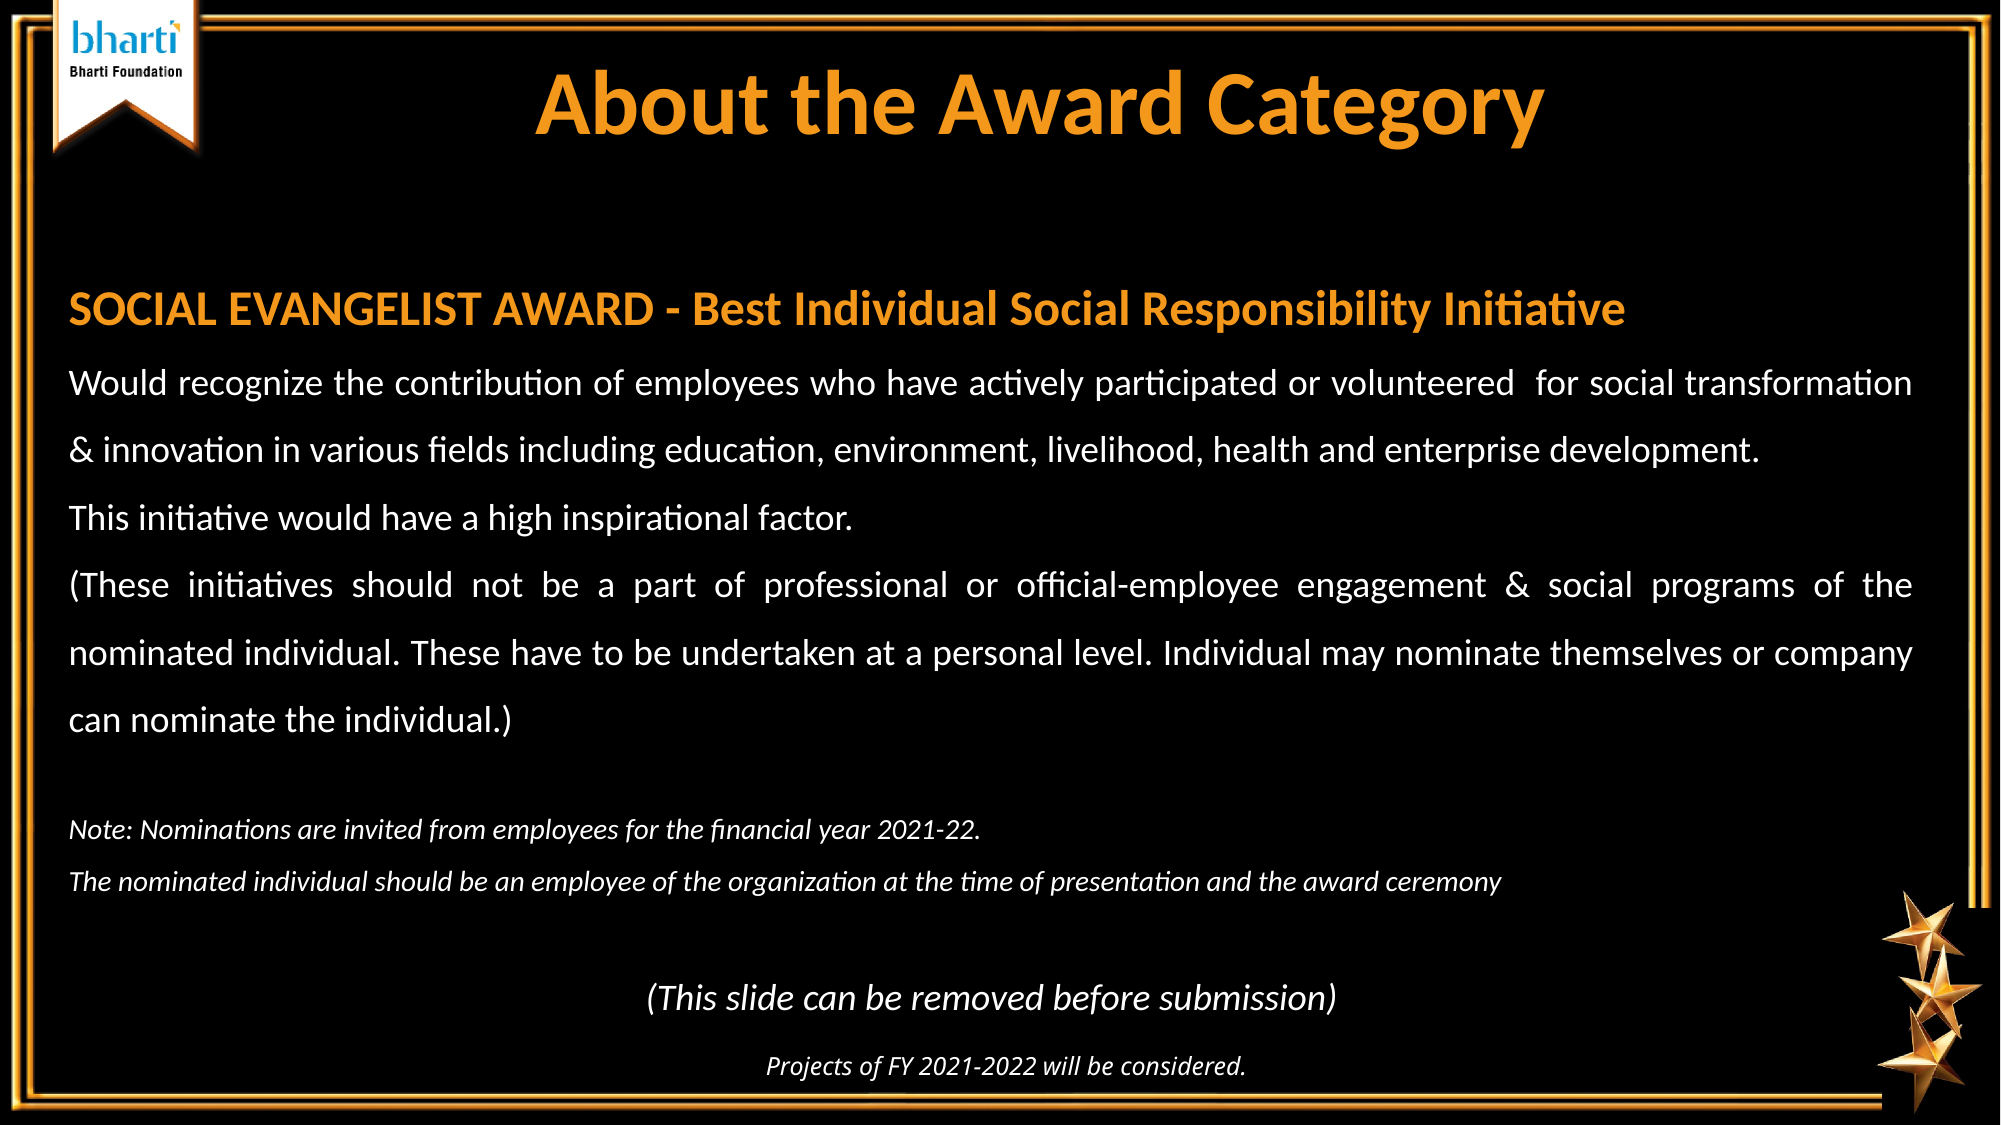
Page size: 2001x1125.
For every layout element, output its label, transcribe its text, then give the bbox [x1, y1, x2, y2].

text_box About the Award Category [333, 35, 1749, 161]
text_box SOCIAL EVANGELIST AWARD - Best Individual Social Responsibility Initiative Would recognize the contribution of employees who have actively participated or volunteered for social transformation & innovation in various fields including education, environment, livelihood, health and enterprise development. This initiative would have a high inspirational factor. (These initiatives should not be a part of professional or official-employee engagement & social programs of the nominated individual. These have to be undertaken at a personal level. Individual may nominate themselves or company can nominate the individual.) Note: Nominations are invited from employees for the financial year 2021-22. The nominated individual should be an employee of the organization at the time of presentation and the award ceremony (This slide can be removed before submission) [53, 237, 1930, 1025]
text_box Projects of FY 2021-2022 will be considered. [751, 1043, 1334, 1089]
picture [0, 0, 2001, 1125]
